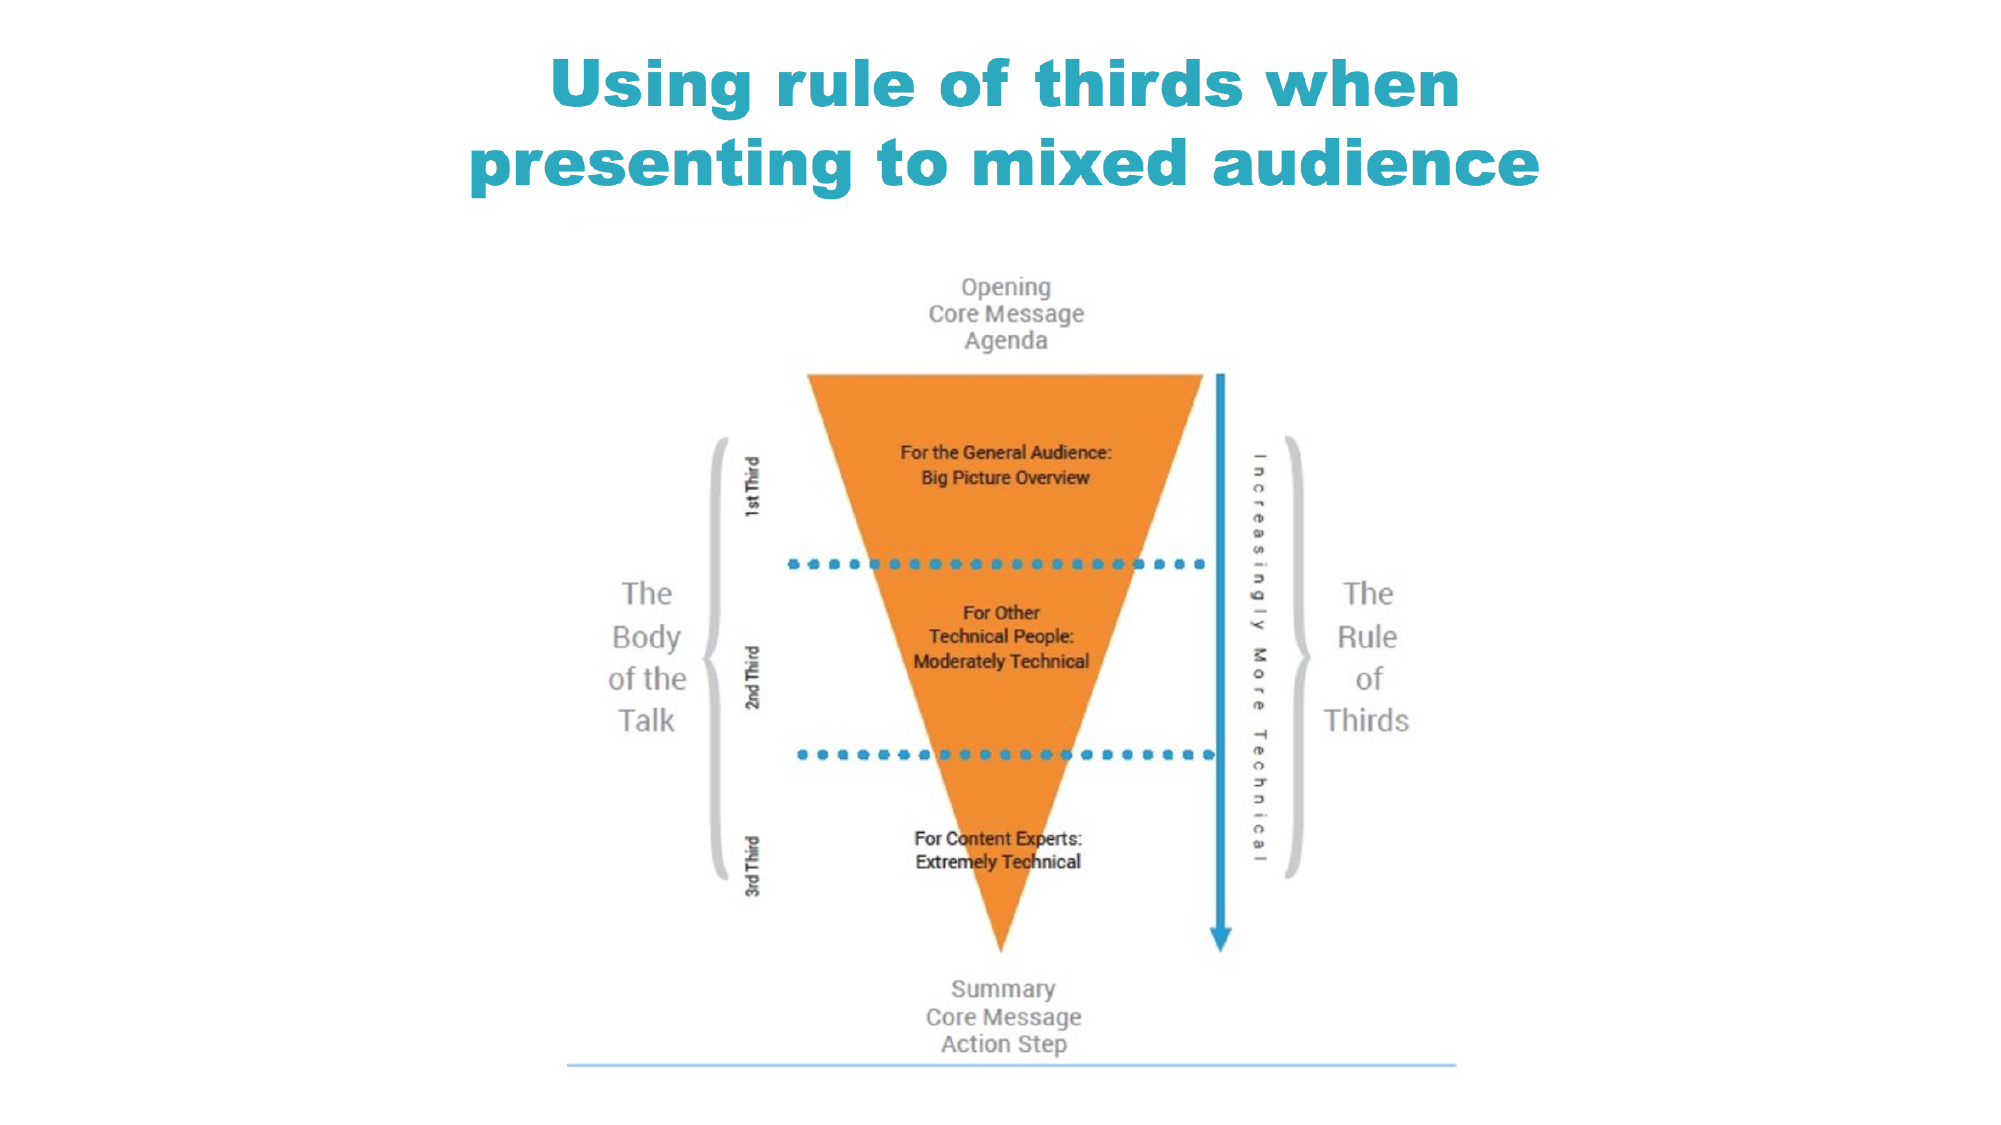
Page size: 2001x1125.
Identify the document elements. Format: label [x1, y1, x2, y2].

picture [453, 49, 1547, 1075]
